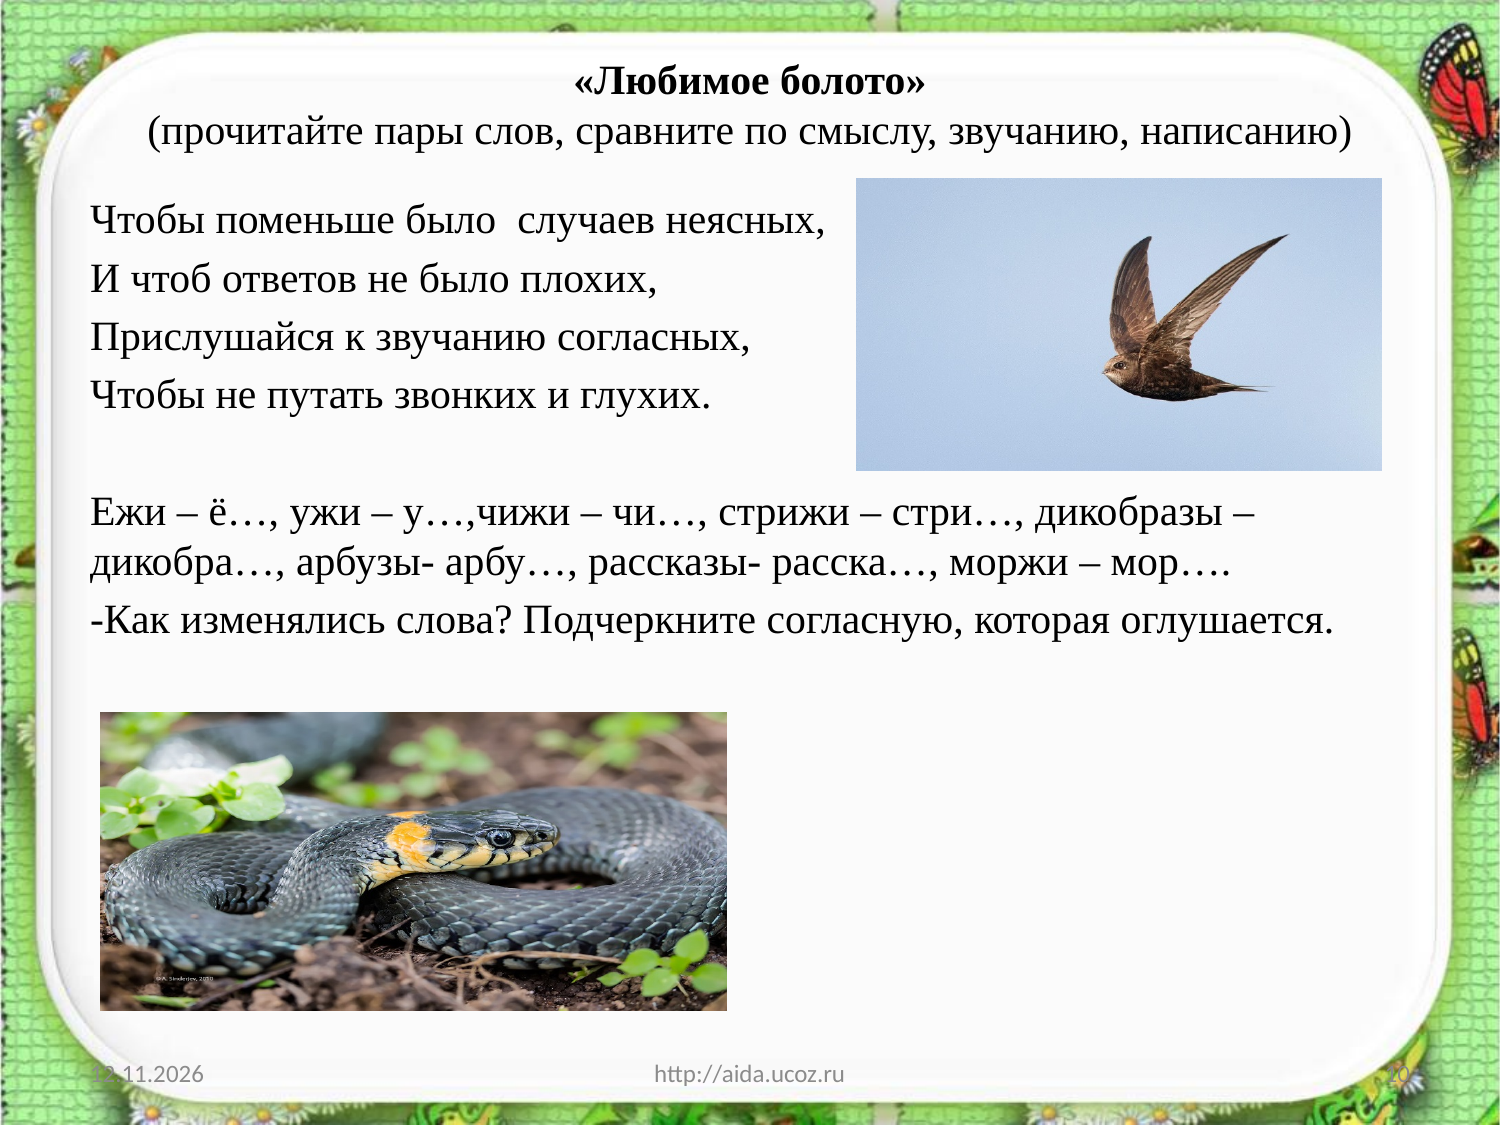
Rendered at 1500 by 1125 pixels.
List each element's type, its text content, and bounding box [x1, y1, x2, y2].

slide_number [75, 1042, 425, 1103]
title «Любимое болото» (прочитайте пары слов, сравните по смыслу, звучанию, написанию) [75, 45, 1425, 161]
picture [0, 0, 1500, 1125]
footer http://aida.ucoz.ru [512, 1042, 988, 1103]
list Чтобы поменьше было случаев неясных, И чтоб ответов не было плохих, Прислушайся к звучанию согласных, Чтобы не путать звонких и глухих. Ежи – ё…, ужи – у…,чижи – чи…, стрижи – стри…, дикобразы – дикобра…, арбузы- арбу…, рассказы- расска…, моржи – мор…. -Как изменялись слова? Подчеркните согласную, которая оглушается. [75, 184, 1425, 1005]
slide_number 10 [1074, 1042, 1425, 1103]
